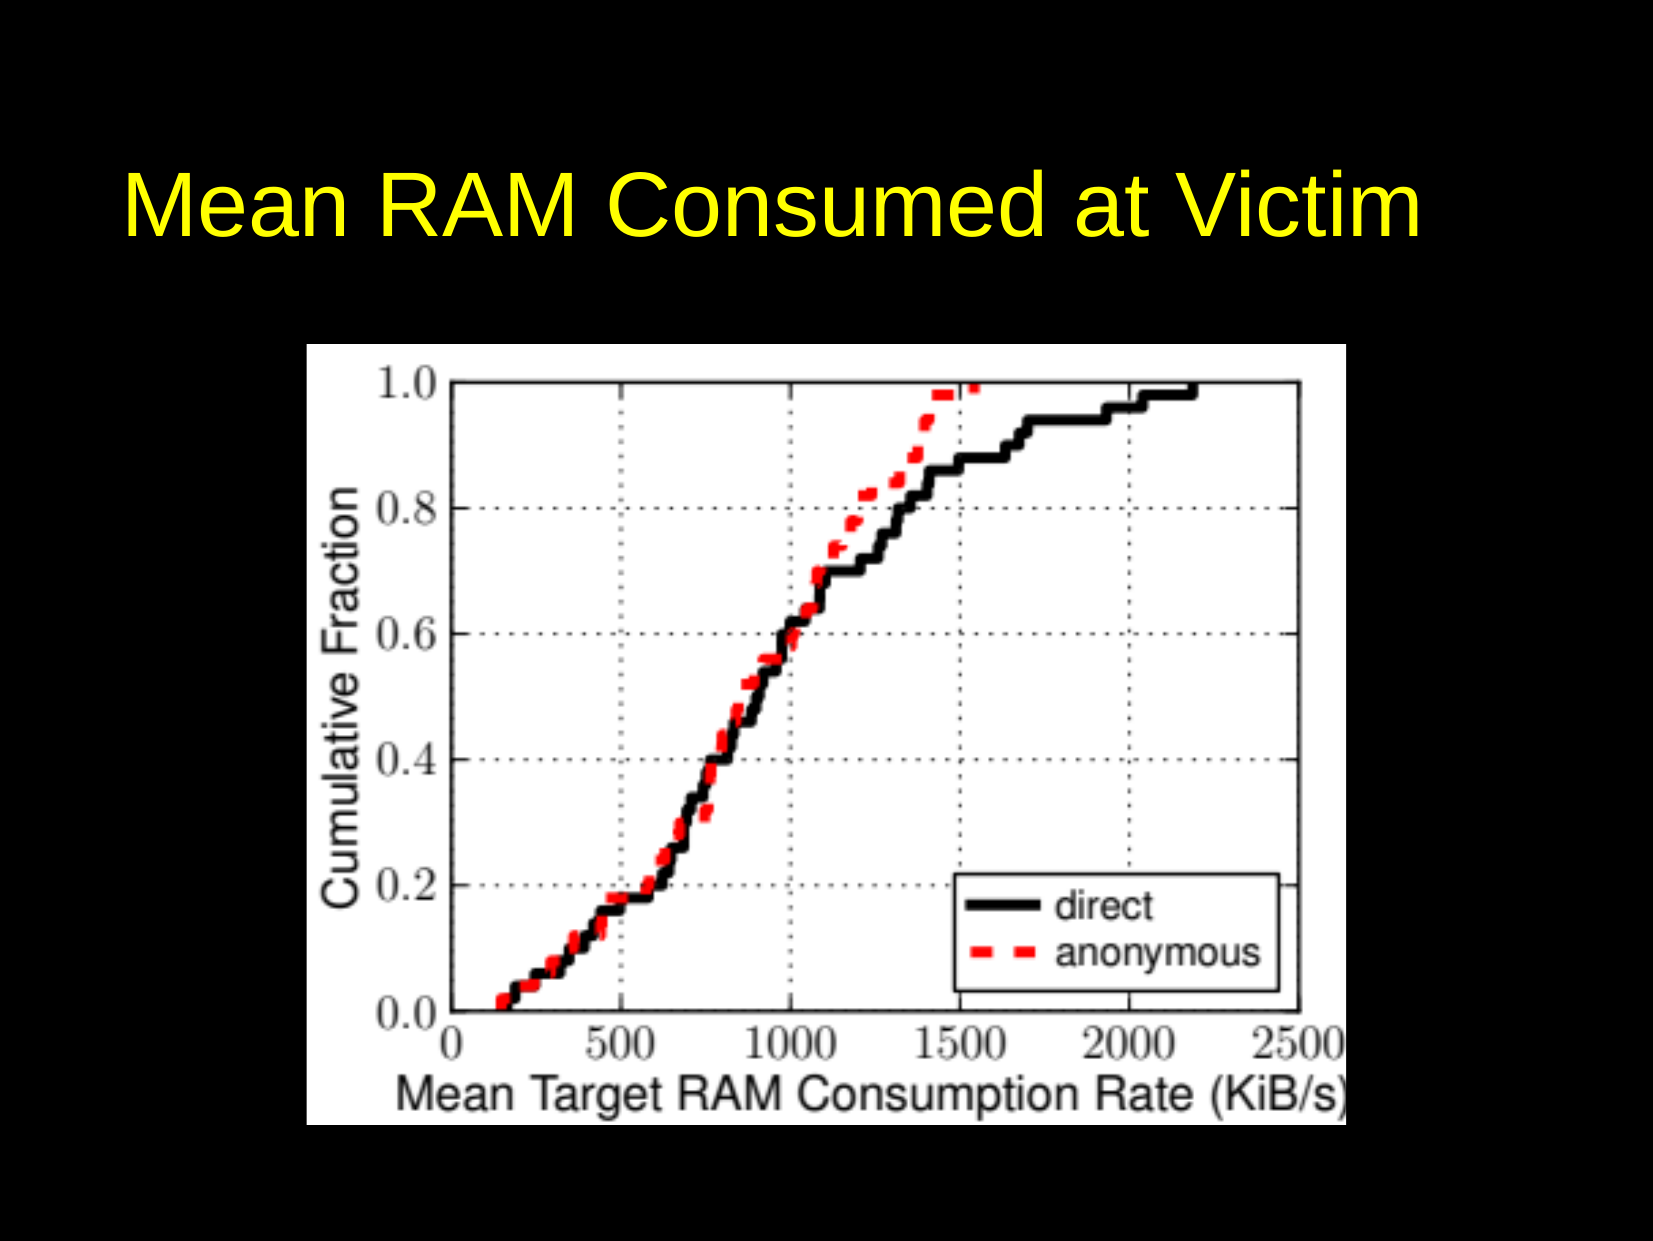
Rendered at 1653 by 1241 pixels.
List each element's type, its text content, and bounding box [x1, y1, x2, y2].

title Mean RAM Consumed at Victim [121, 102, 1532, 309]
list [121, 344, 1532, 1125]
